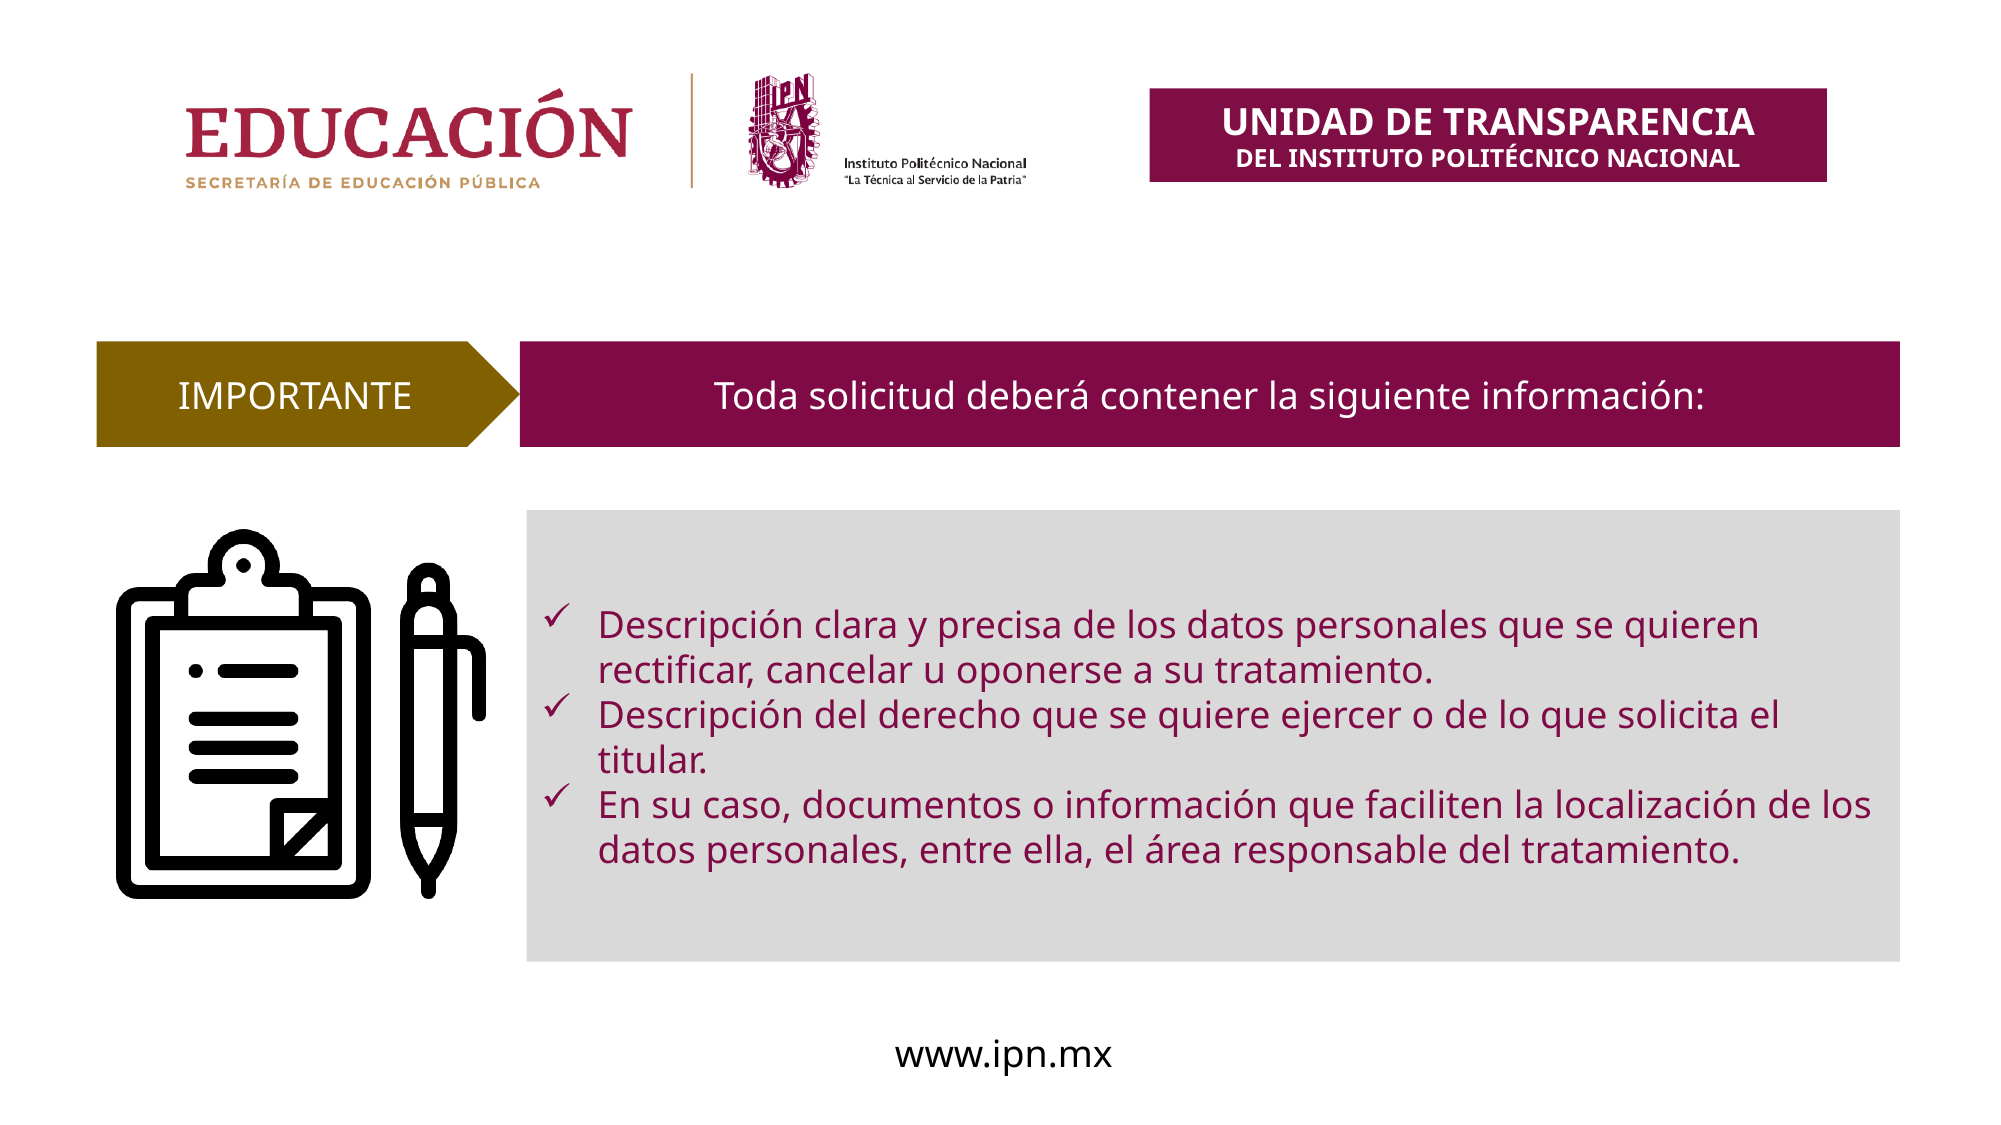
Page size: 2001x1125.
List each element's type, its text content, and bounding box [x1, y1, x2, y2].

picture [113, 41, 1106, 230]
text_box IMPORTANTE [95, 340, 522, 448]
text_box Descripción clara y precisa de los datos personales que se quieren rectificar, cancelar u oponerse a su tratamiento. Descripción del derecho que se quiere ejercer o de lo que solicita el titular. En su caso, documentos o información que faciliten la localización de los datos personales, entre ella, el área responsable del tratamiento. [526, 509, 1901, 963]
picture [116, 529, 486, 899]
text_box www.ipn.mx [880, 1022, 1128, 1082]
text_box Toda solicitud deberá contener la siguiente información: [519, 340, 1901, 448]
